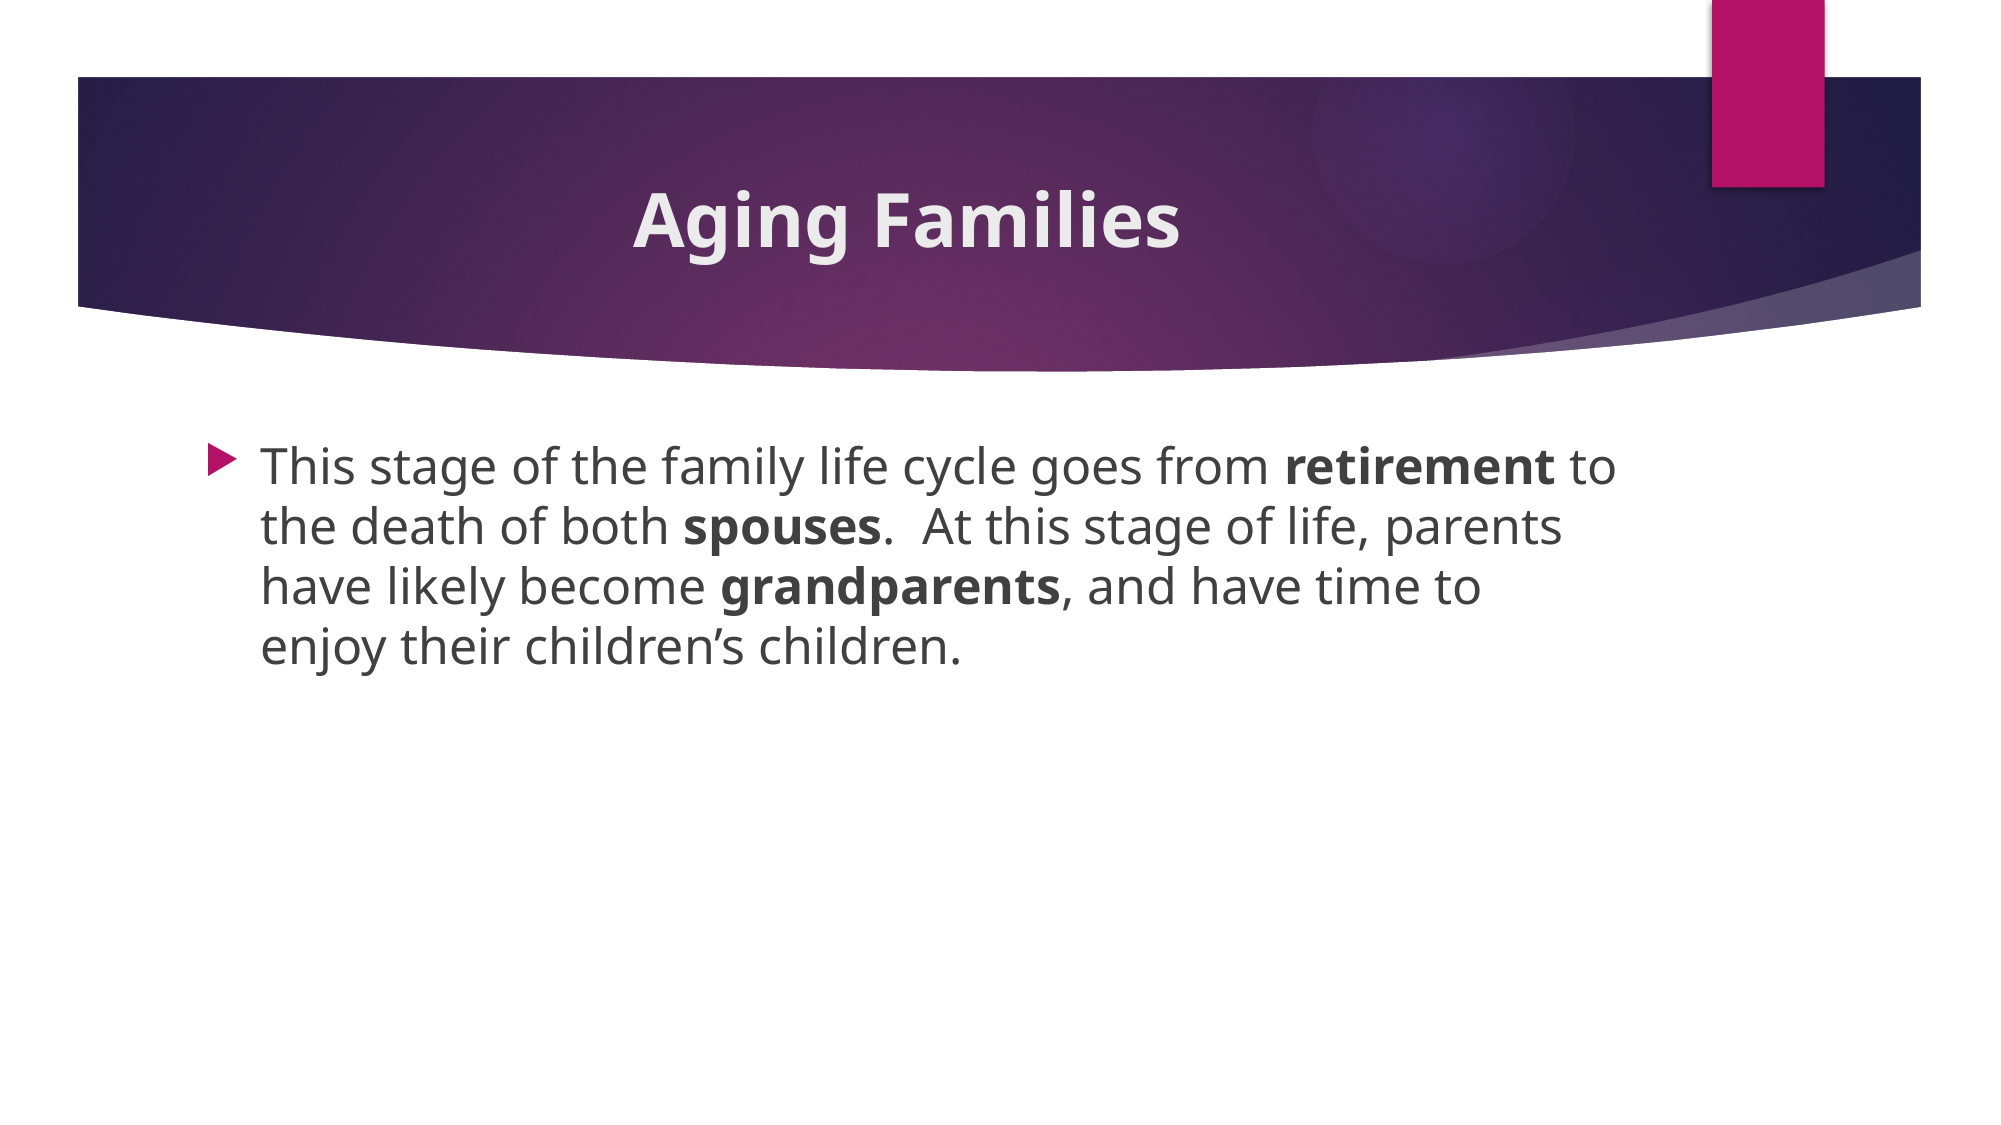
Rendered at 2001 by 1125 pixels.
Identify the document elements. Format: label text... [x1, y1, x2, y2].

title Aging Families [189, 159, 1627, 276]
list This stage of the family life cycle goes from retirement to the death of both spouses. At this stage of life, parents have likely become grandparents, and have time to enjoy their children’s children. [189, 427, 1638, 988]
